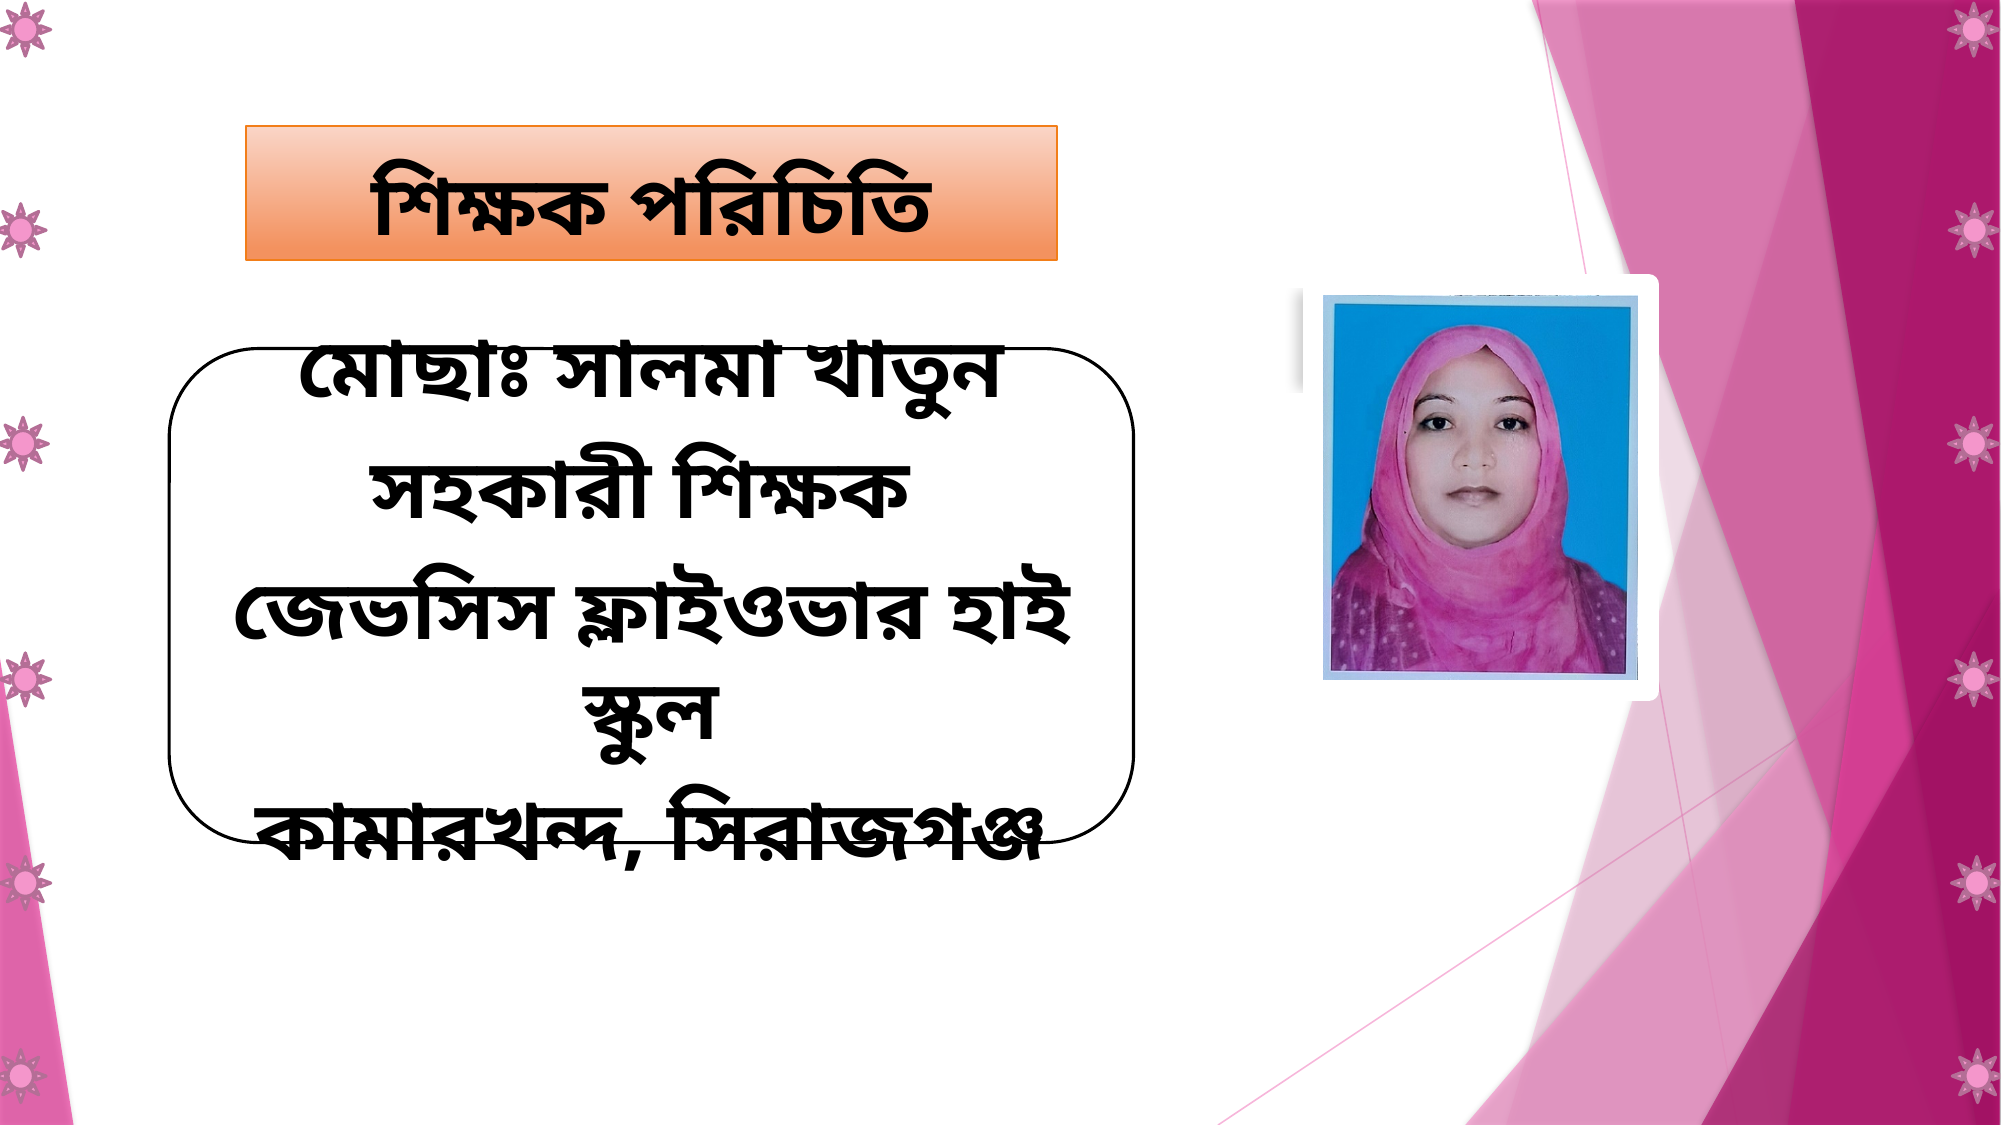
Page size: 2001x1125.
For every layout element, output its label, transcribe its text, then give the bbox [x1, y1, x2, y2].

text_box শিক্ষক পরিচিতি [245, 125, 1058, 261]
text_box মোছাঃ সালমা খাতুন সহকারী শিক্ষক জেভসিস ফ্লাইওভার হাই স্কুল কামারখন্দ, সিরাজগঞ্জ [167, 346, 1136, 845]
picture [1322, 294, 1639, 681]
